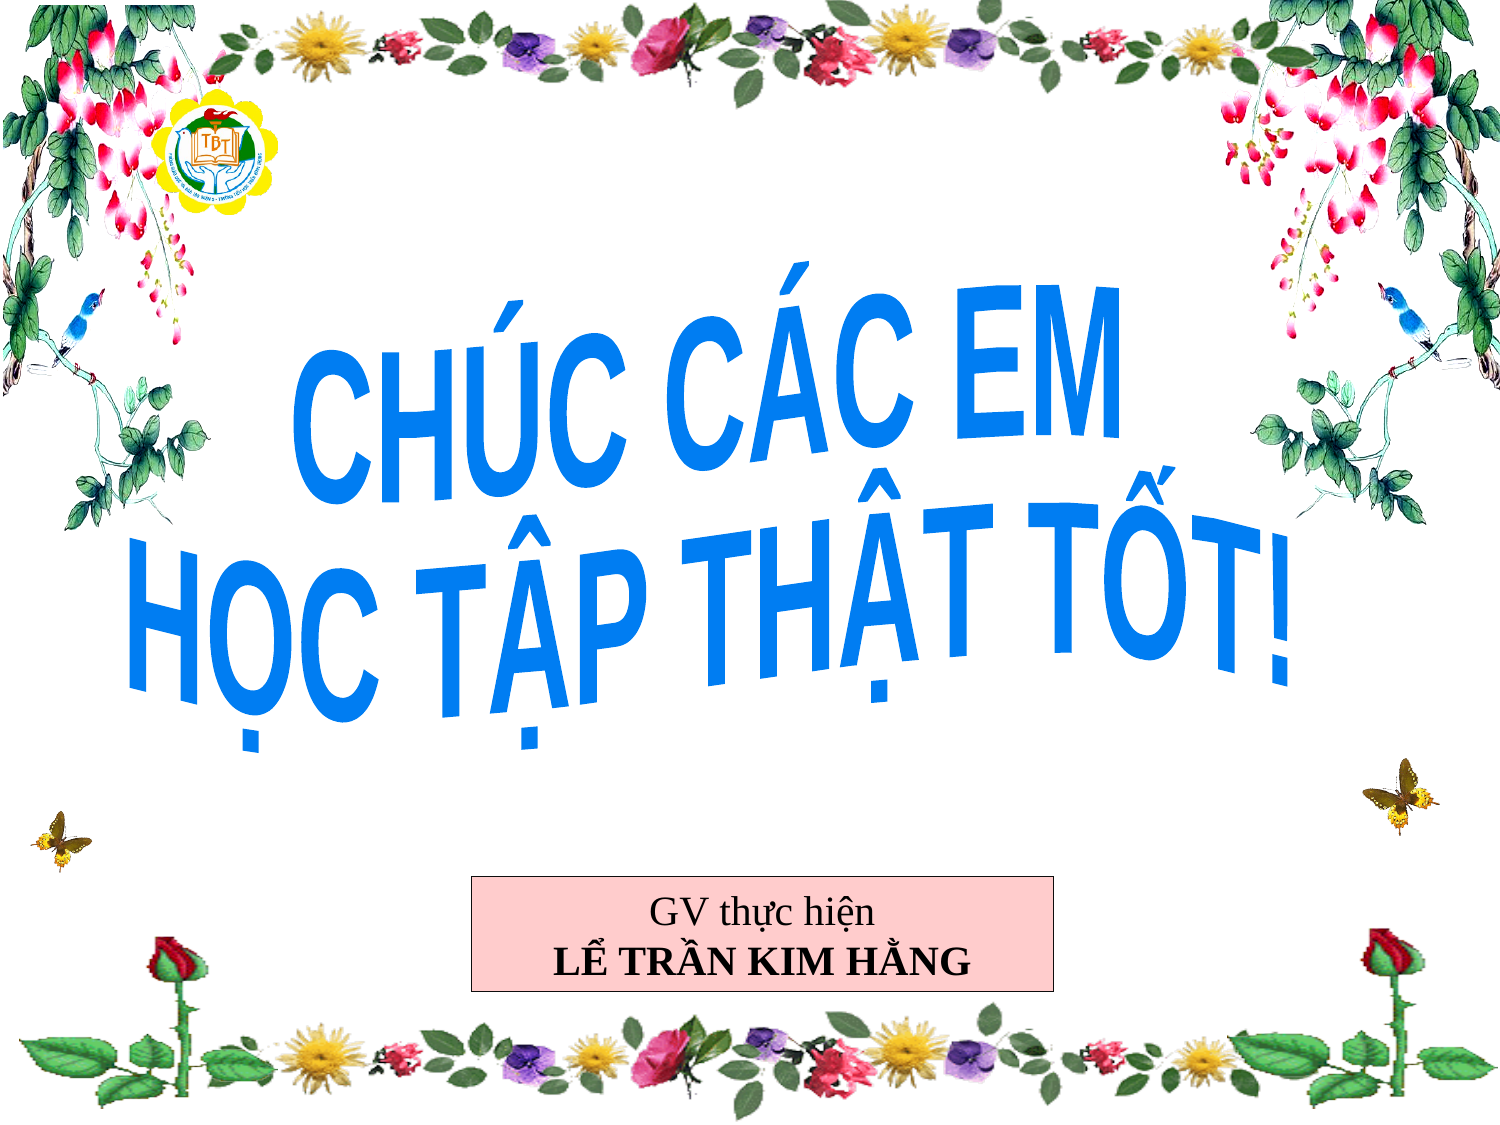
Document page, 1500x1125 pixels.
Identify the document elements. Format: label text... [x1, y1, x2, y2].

text_box GV thực hiện LỂ TRẦN KIM HẰNG [471, 876, 1054, 992]
picture [19, 890, 1498, 1125]
picture [26, 807, 95, 877]
picture [3, 0, 1500, 544]
picture [1358, 753, 1445, 841]
